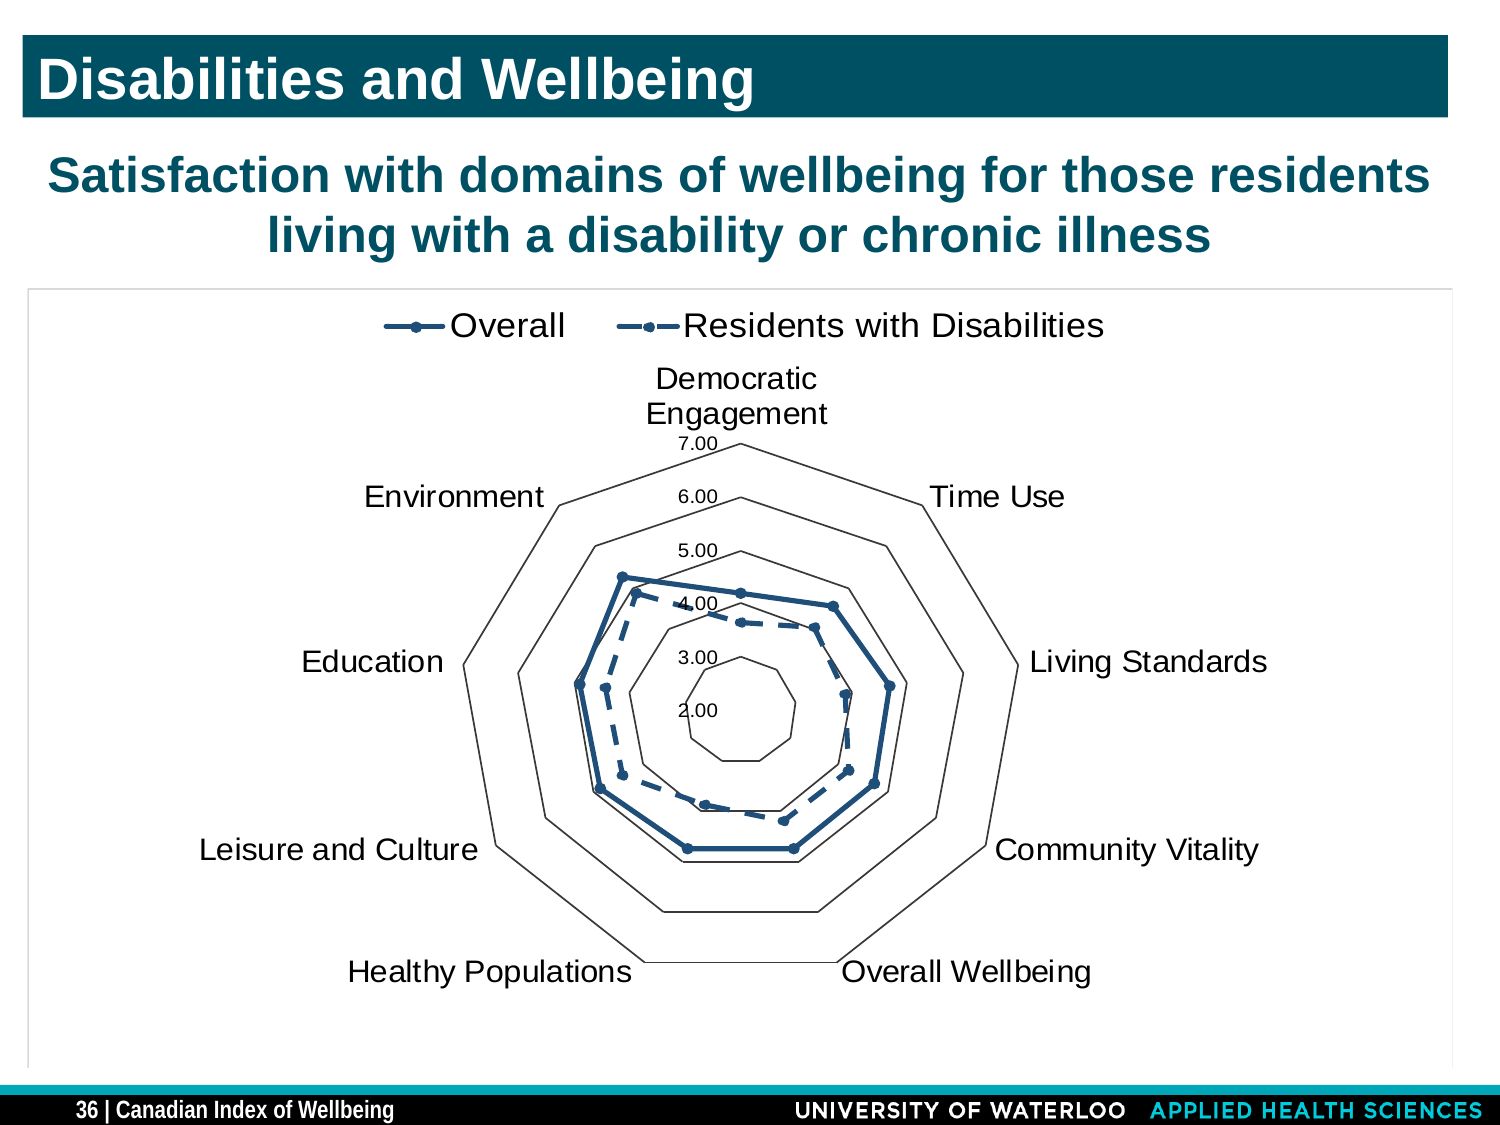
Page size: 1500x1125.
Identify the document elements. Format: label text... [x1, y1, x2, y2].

picture [27, 287, 1453, 1068]
picture [0, 1095, 1500, 1125]
text_box Disabilities and Wellbeing [22, 35, 1448, 118]
title Satisfaction with domains of wellbeing for those residents living with a disability or chronic illness [31, 143, 1448, 263]
